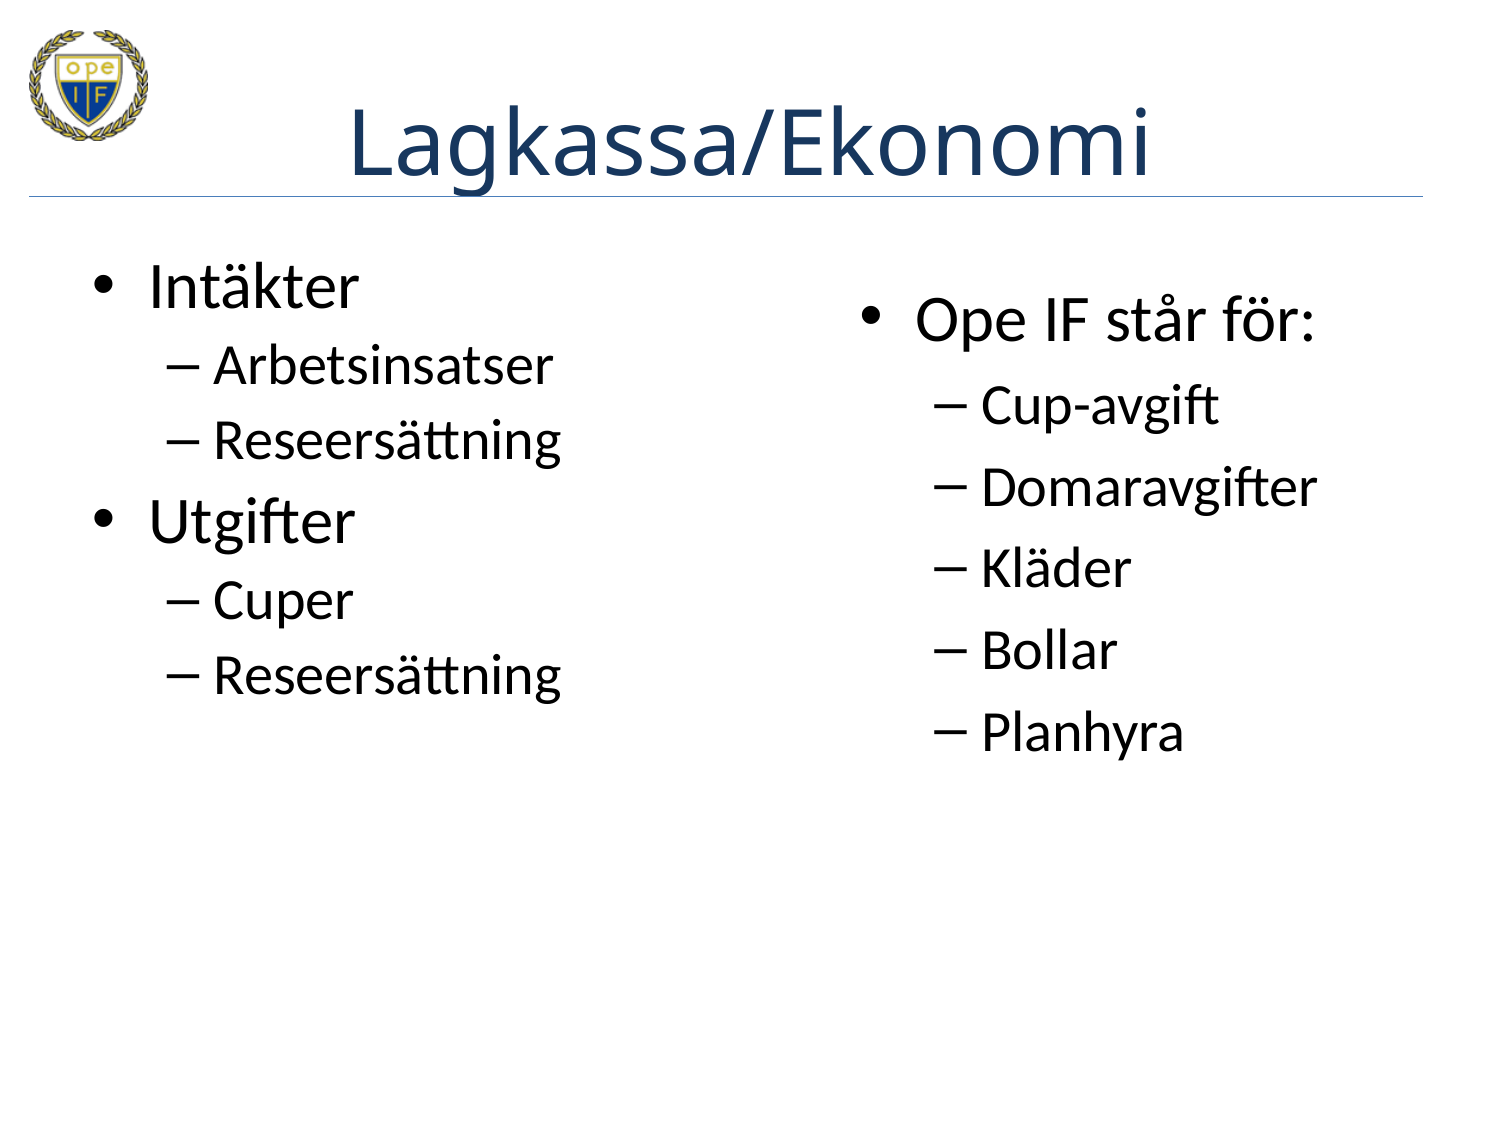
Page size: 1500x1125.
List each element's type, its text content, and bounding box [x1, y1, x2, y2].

title Lagkassa/Ekonomi [74, 44, 1426, 233]
text_box Ope IF står för: Cup-avgift Domaravgifter Kläder Bollar Planhyra [844, 267, 1461, 1010]
picture [29, 30, 148, 142]
list Intäkter Arbetsinsatser Reseersättning Utgifter Cuper Reseersättning [76, 243, 693, 987]
